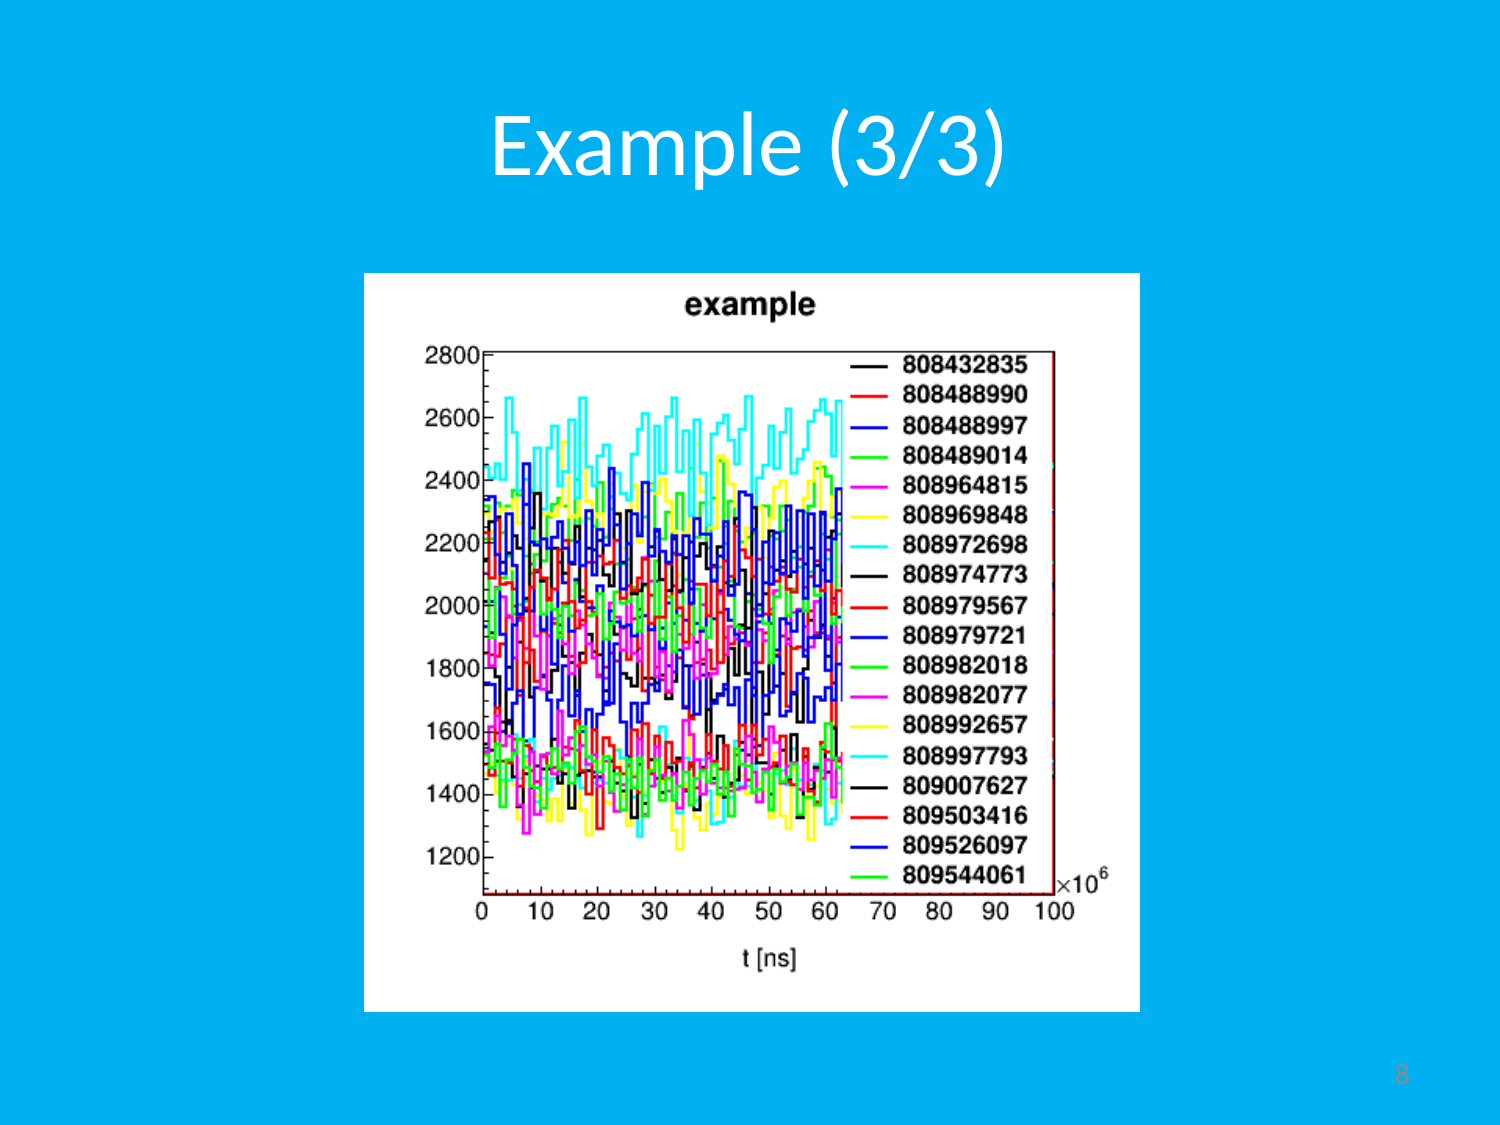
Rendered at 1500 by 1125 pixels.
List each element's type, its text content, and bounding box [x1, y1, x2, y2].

title Example (3/3) [75, 45, 1425, 233]
slide_number 8 [1074, 1042, 1425, 1103]
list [364, 273, 1140, 1012]
